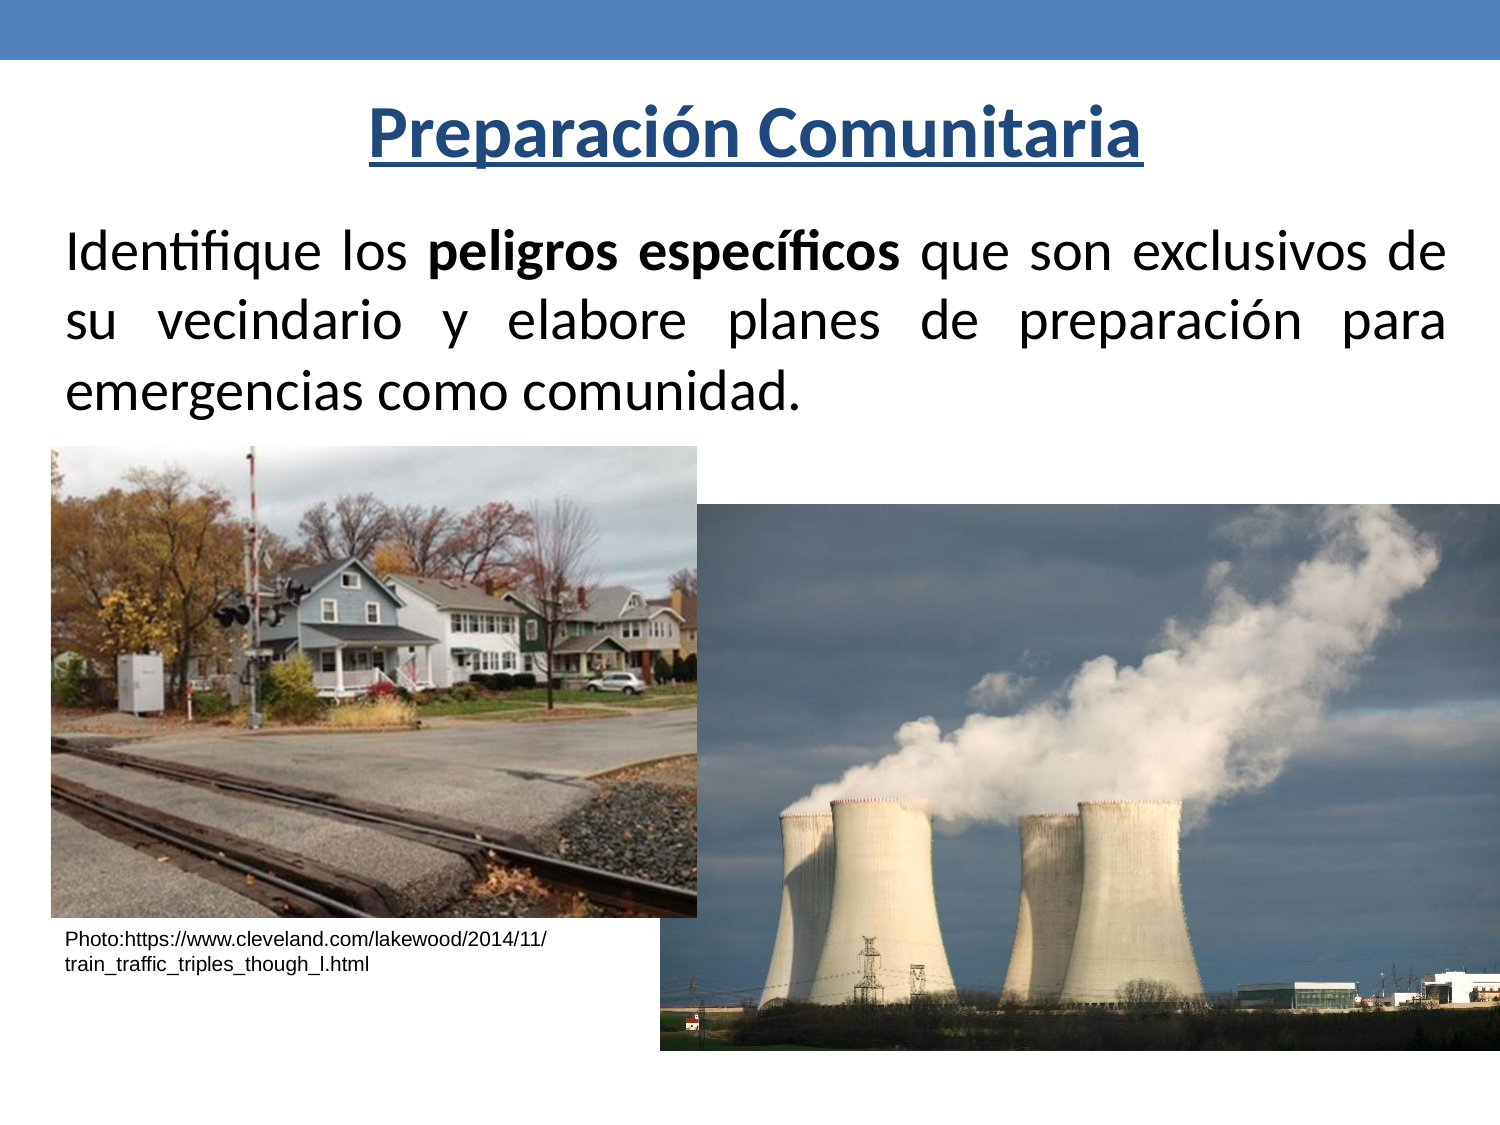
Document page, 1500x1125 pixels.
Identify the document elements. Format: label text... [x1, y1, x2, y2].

text_box Identifique los peligros específicos que son exclusivos de su vecindario y elabore planes de preparación para emergencias como comunidad. [49, 204, 1463, 492]
picture [49, 446, 1500, 1051]
text_box Photo:https://www.cleveland.com/lakewood/2014/11/train_traffic_triples_though_l.html [49, 926, 655, 984]
title Preparación Comunitaria [81, 62, 1432, 192]
